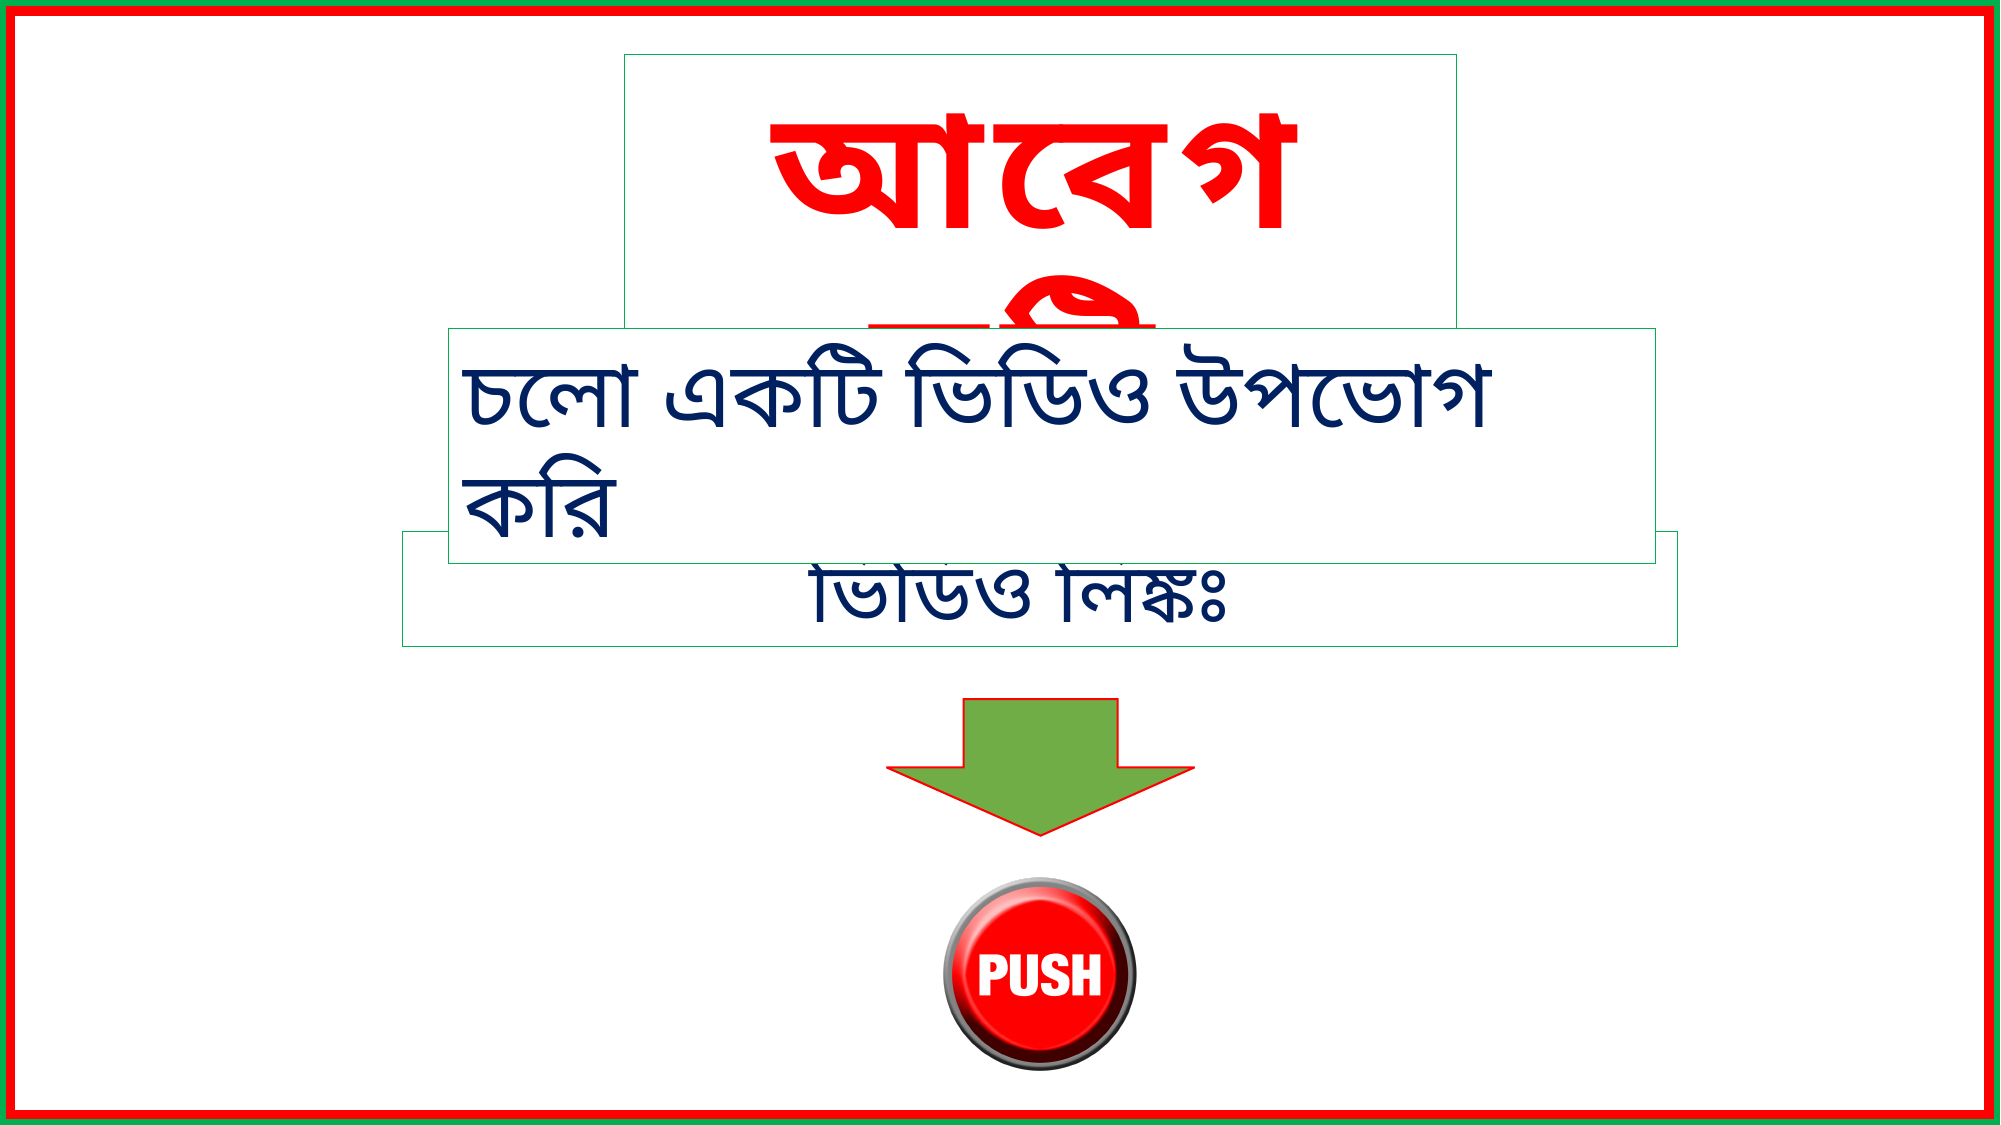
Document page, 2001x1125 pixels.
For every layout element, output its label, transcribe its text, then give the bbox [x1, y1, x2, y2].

text_box চলো একটি ভিডিও উপভোগ করি [448, 328, 1656, 564]
text_box [886, 698, 1195, 837]
picture [931, 866, 1149, 1084]
text_box [0, 0, 2000, 1125]
text_box ভিডিও লিঙ্কঃ [402, 531, 1678, 647]
text_box আবেগ সৃষ্টি [624, 54, 1457, 328]
text_box [9, 10, 1990, 1116]
